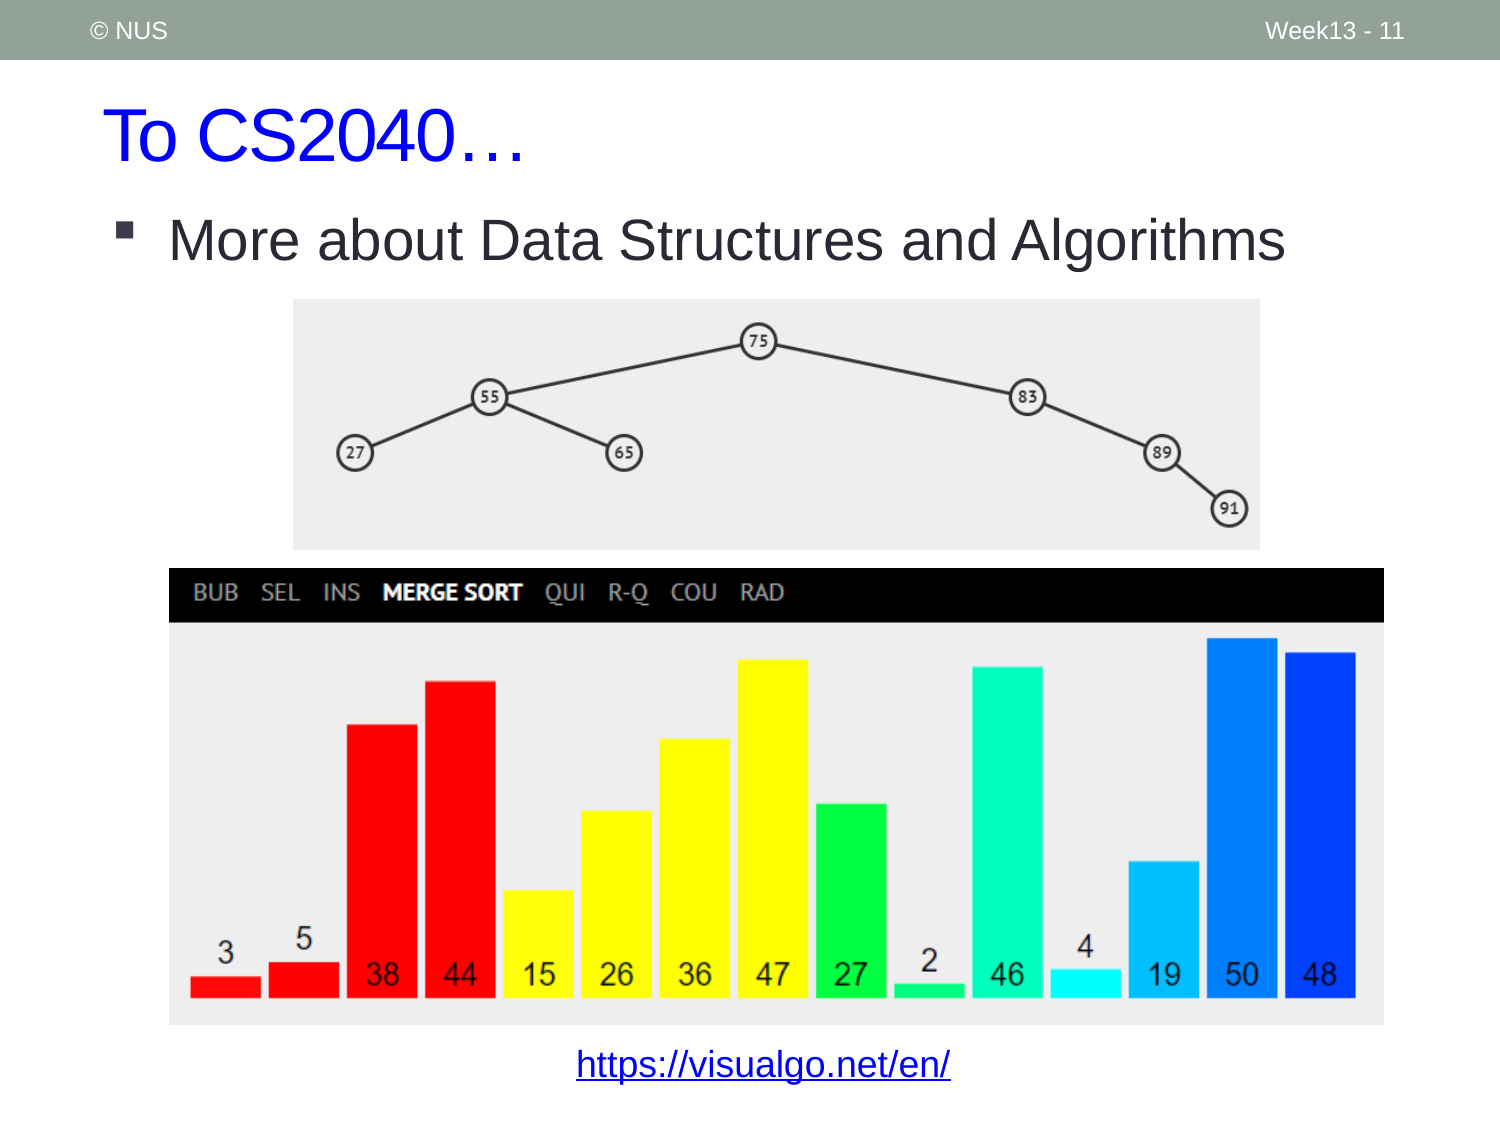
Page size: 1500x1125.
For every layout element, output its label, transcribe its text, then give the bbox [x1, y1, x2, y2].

slide_number © NUS [75, 3, 550, 57]
text_box More about Data Structures and Algorithms [96, 194, 1457, 1063]
title To CS2040… [87, 62, 1463, 200]
text_box https://visualgo.net/en/ [561, 1033, 978, 1092]
picture [292, 299, 1261, 550]
slide_number Week13 - 11 [1250, 3, 1425, 57]
picture [169, 568, 1384, 1025]
